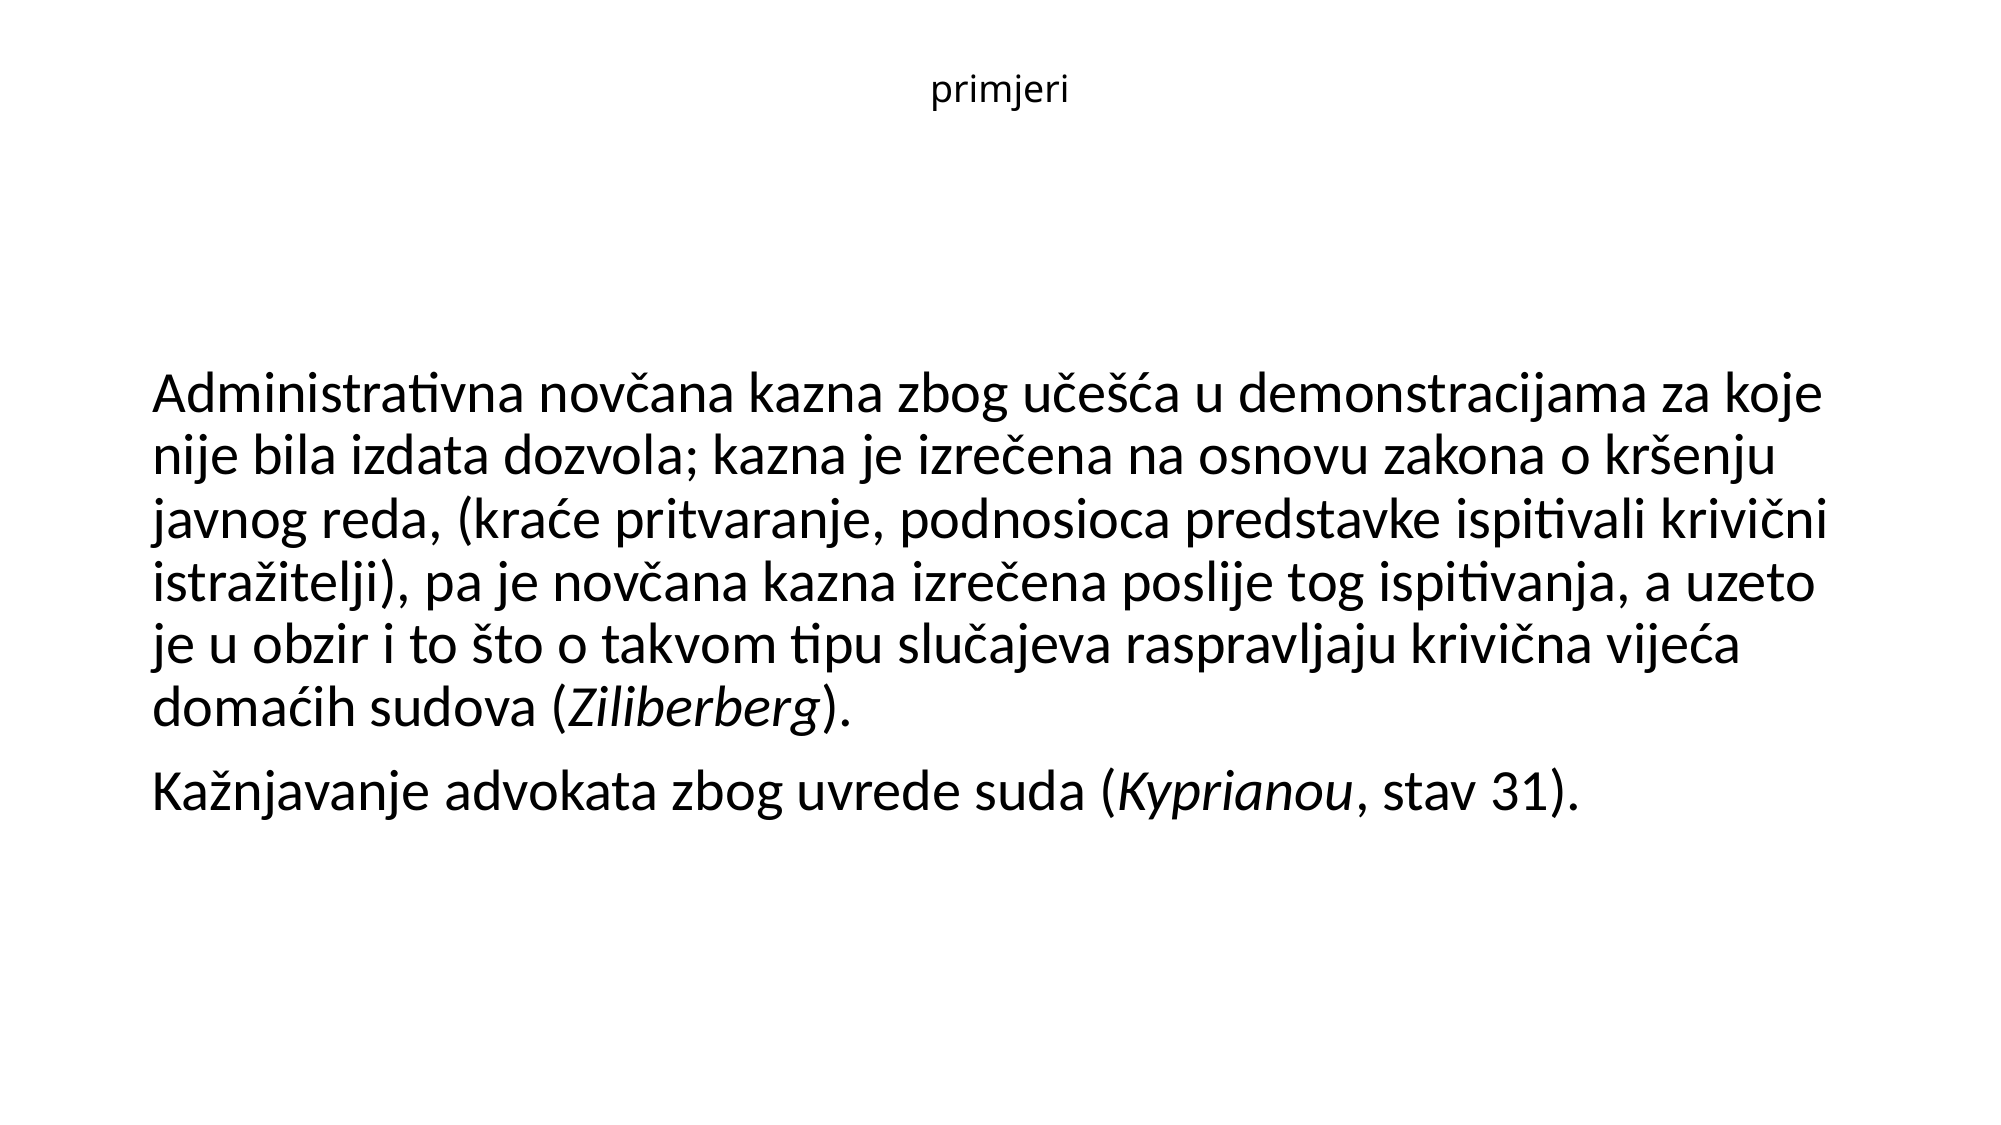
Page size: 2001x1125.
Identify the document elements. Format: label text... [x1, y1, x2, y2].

title primjeri [137, 59, 1863, 121]
list Administrativna novčana kazna zbog učešća u demonstracijama za koje nije bila izdata dozvola; kazna je izrečena na osnovu zakona o kršenju javnog reda, (kraće pritvaranje, podnosioca predstavke ispitivali krivični istražitelji), pa je novčana kazna izrečena poslije tog ispitivanja, a uzeto je u obzir i to što o takvom tipu slučajeva raspravljaju krivična vijeća domaćih sudova (Ziliberberg). Kažnjavanje advokata zbog uvrede suda (Kyprianou, stav 31). [137, 179, 1863, 1014]
